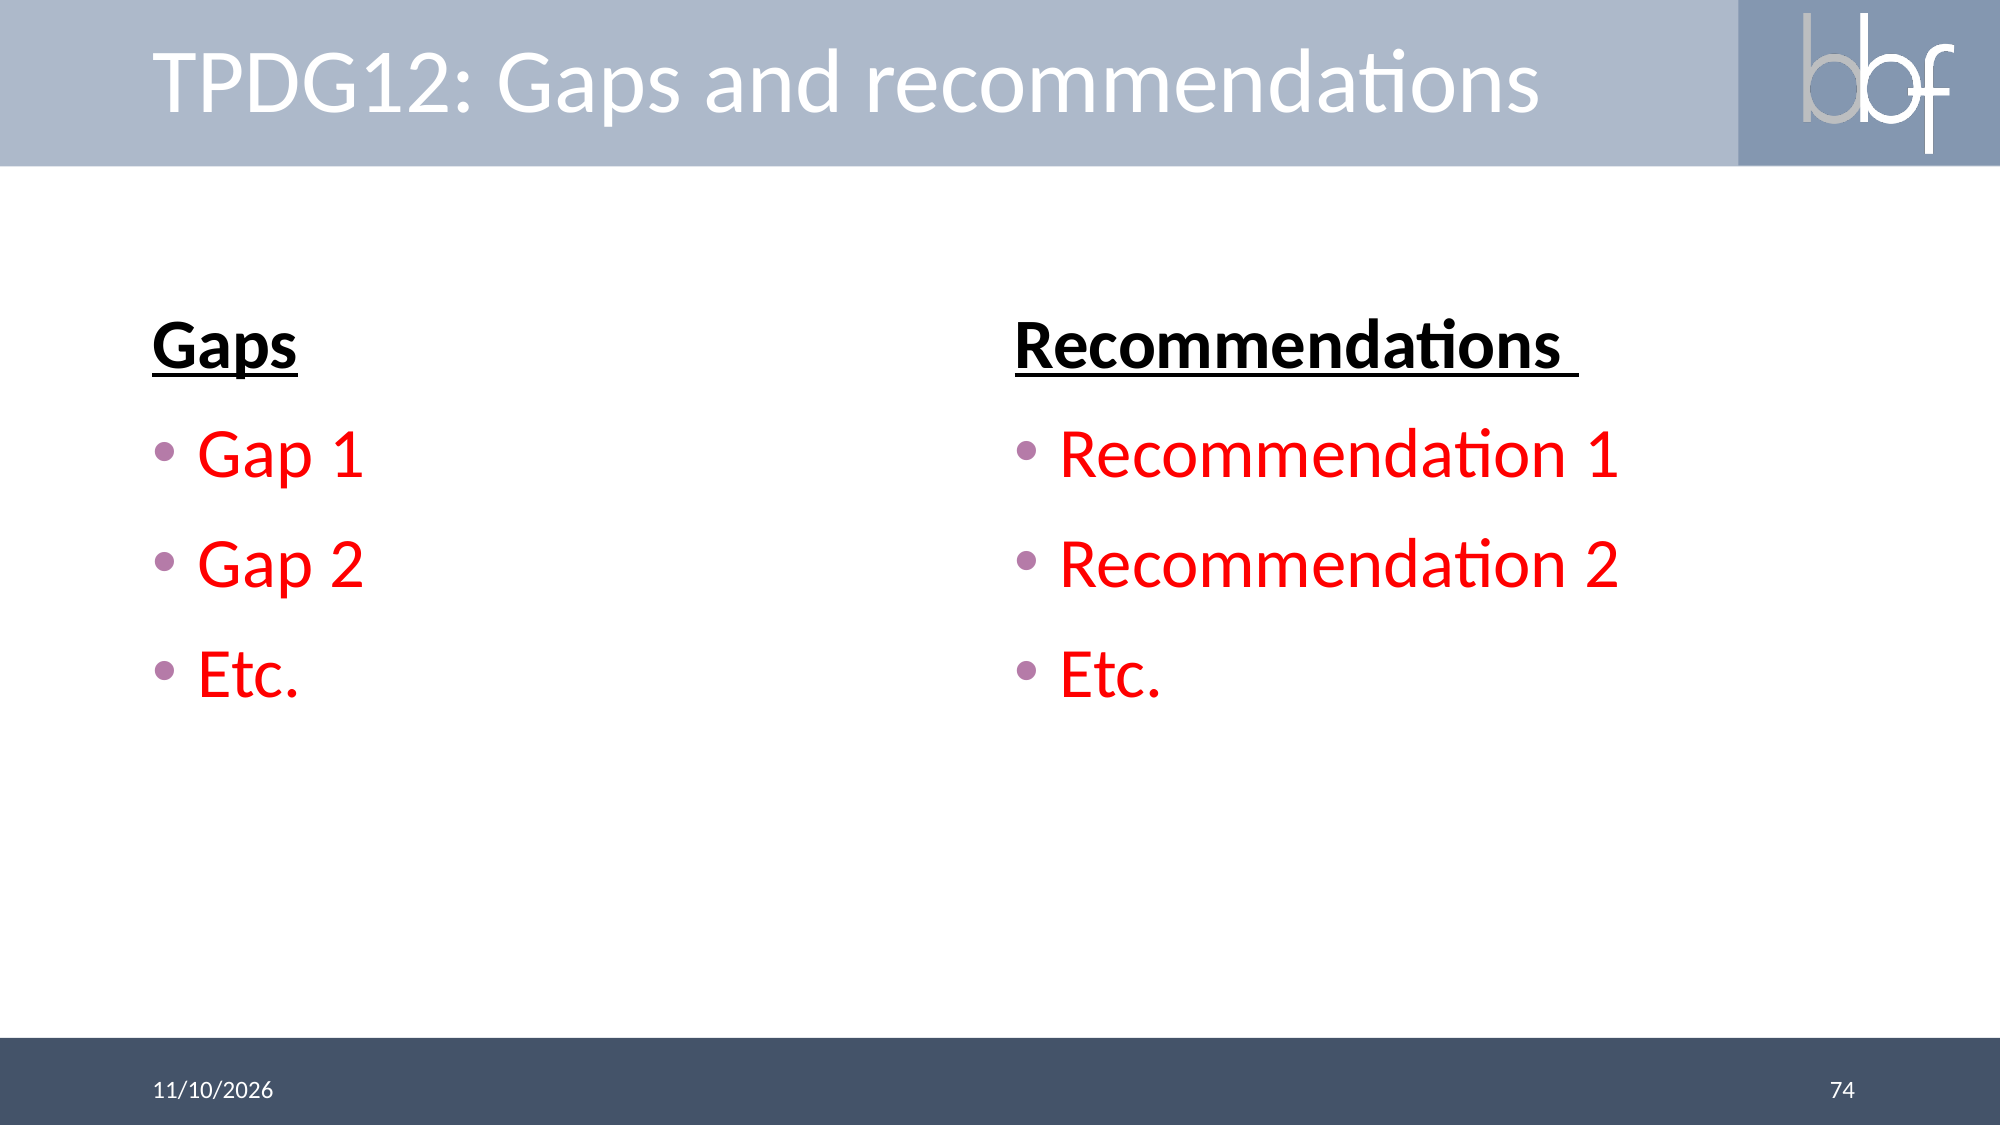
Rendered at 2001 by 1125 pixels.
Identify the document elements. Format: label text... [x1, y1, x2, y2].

list Gaps Gap 1 Gap 2 Etc. [137, 299, 931, 956]
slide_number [137, 1058, 330, 1119]
title TPDG12: Gaps and recommendations [137, 23, 1703, 144]
slide_number 74 [1714, 1058, 1871, 1119]
text_box Recommendations Recommendation 1 Recommendation 2 Etc. [999, 299, 1793, 956]
